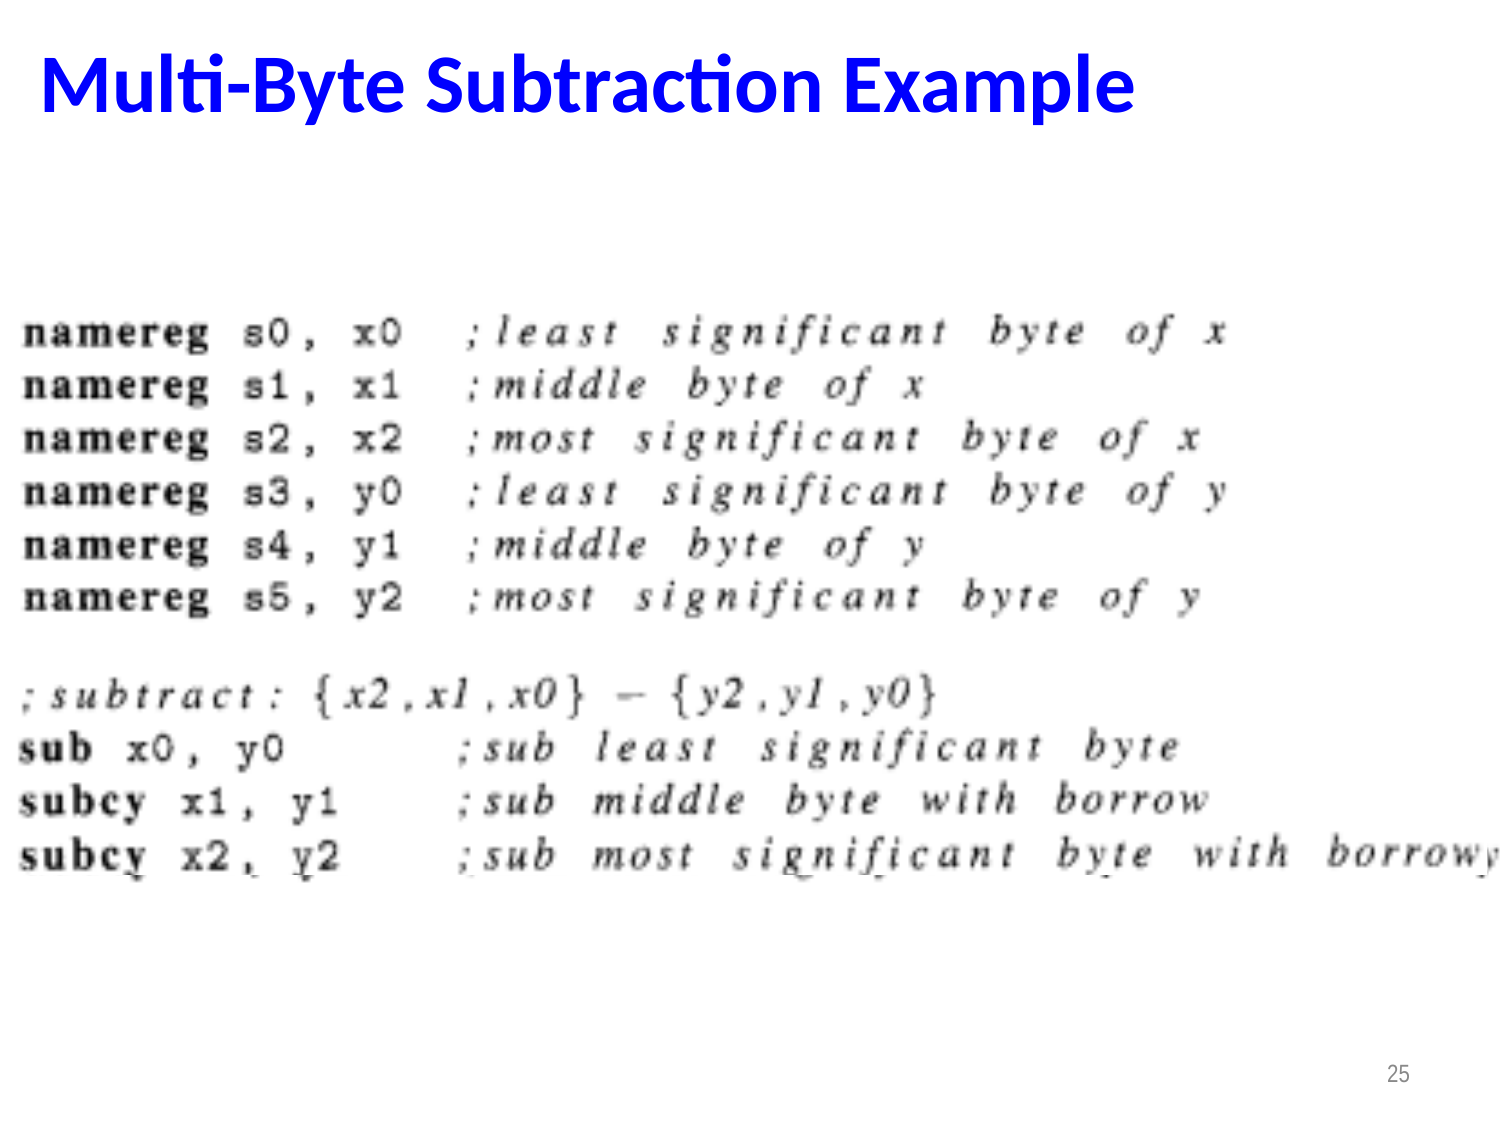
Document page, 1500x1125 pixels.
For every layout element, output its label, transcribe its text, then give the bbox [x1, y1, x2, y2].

picture [6, 312, 1500, 883]
slide_number 25 [1074, 1042, 1425, 1103]
text_box Multi-Byte Subtraction Example [24, 21, 1450, 137]
